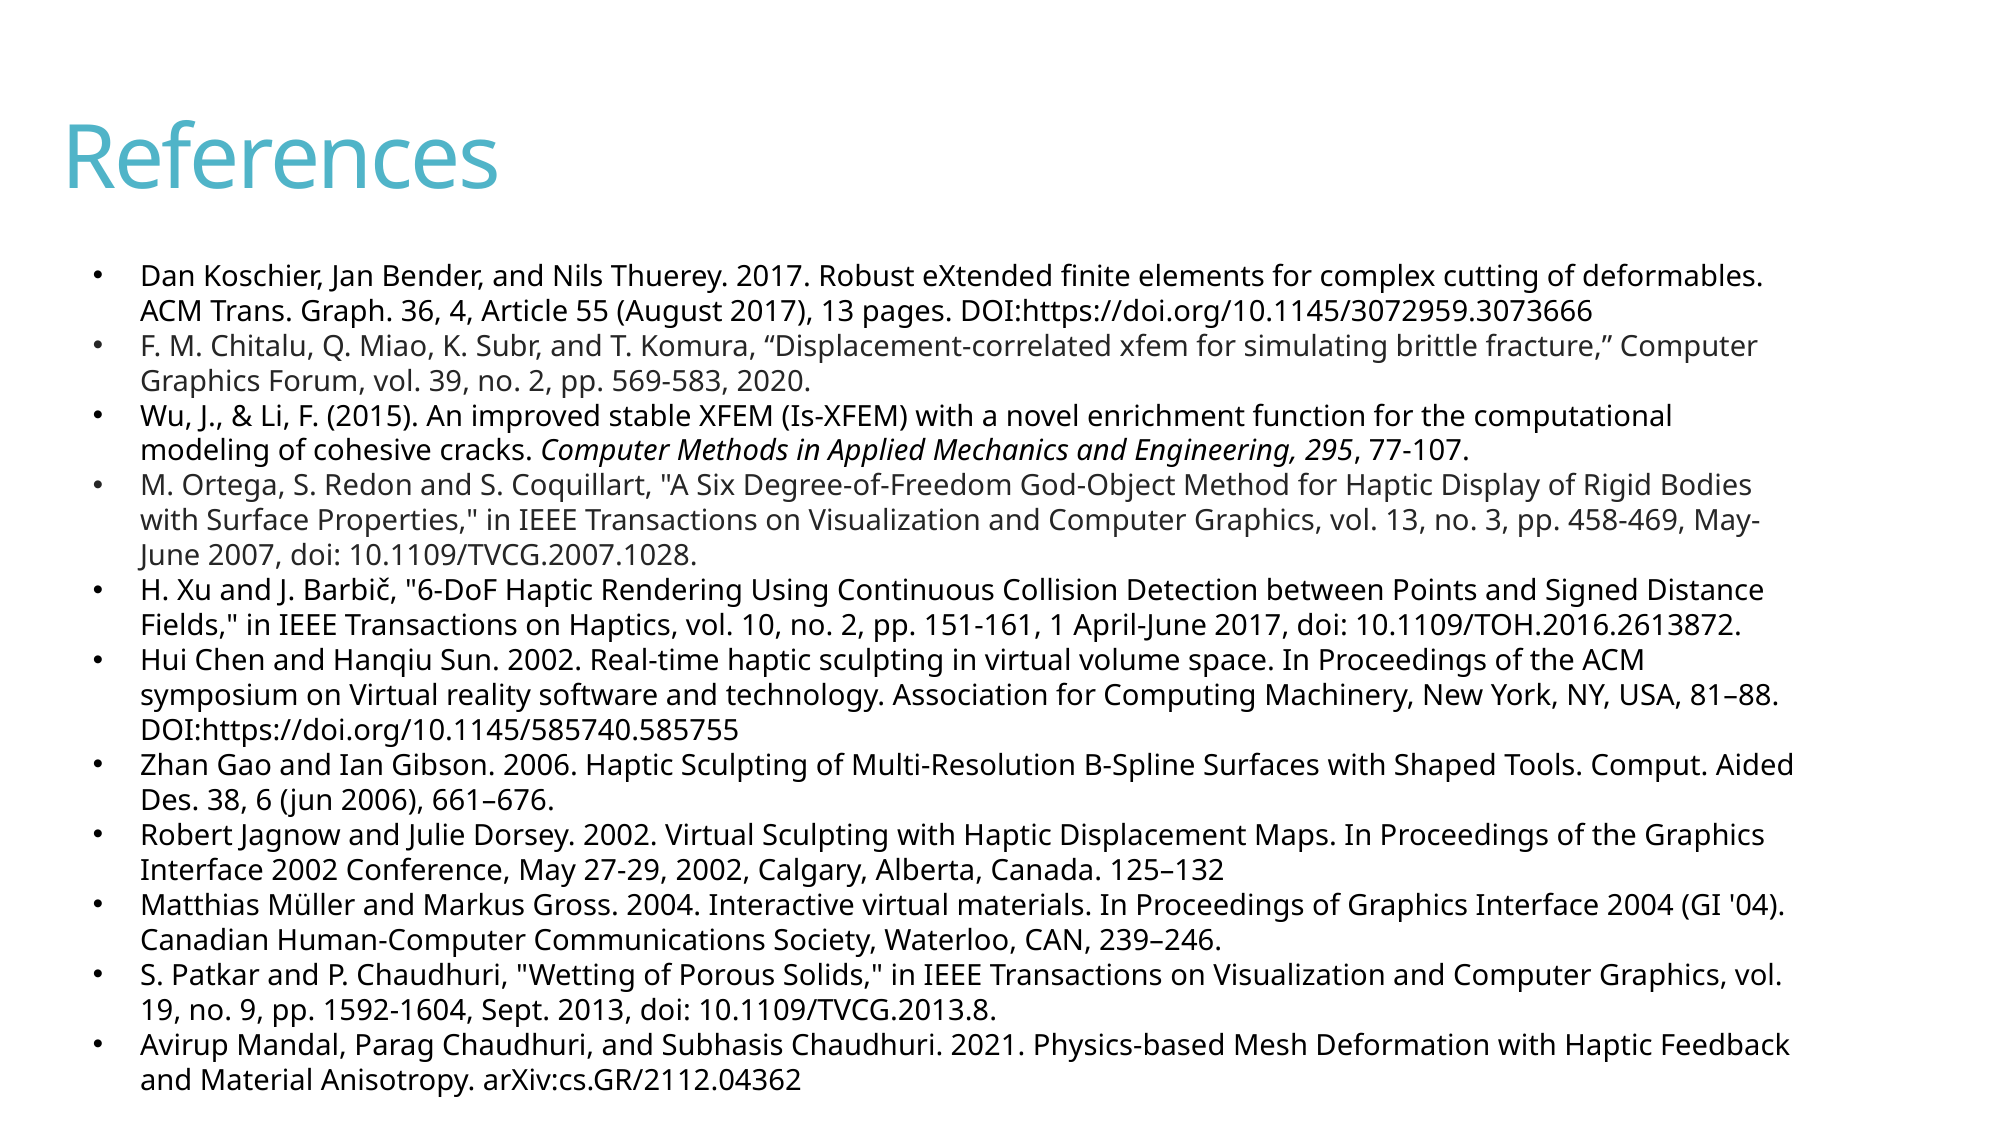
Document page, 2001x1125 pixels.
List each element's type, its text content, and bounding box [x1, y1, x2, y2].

text_box Dan Koschier, Jan Bender, and Nils Thuerey. 2017. Robust eXtended finite elements for complex cutting of deformables. ACM Trans. Graph. 36, 4, Article 55 (August 2017), 13 pages. DOI:https://doi.org/10.1145/3072959.3073666 F. M. Chitalu, Q. Miao, K. Subr, and T. Komura, “Displacement-correlated xfem for simulating brittle fracture,” Computer Graphics Forum, vol. 39, no. 2, pp. 569-583, 2020. Wu, J., & Li, F. (2015). An improved stable XFEM (Is-XFEM) with a novel enrichment function for the computational modeling of cohesive cracks. Computer Methods in Applied Mechanics and Engineering, 295, 77-107. M. Ortega, S. Redon and S. Coquillart, "A Six Degree-of-Freedom God-Object Method for Haptic Display of Rigid Bodies with Surface Properties," in IEEE Transactions on Visualization and Computer Graphics, vol. 13, no. 3, pp. 458-469, May-June 2007, doi: 10.1109/TVCG.2007.1028. H. Xu and J. Barbič, "6-DoF Haptic Rendering Using Continuous Collision Detection between Points and Signed Distance Fields," in IEEE Transactions on Haptics, vol. 10, no. 2, pp. 151-161, 1 April-June 2017, doi: 10.1109/TOH.2016.2613872. Hui Chen and Hanqiu Sun. 2002. Real-time haptic sculpting in virtual volume space. In Proceedings of the ACM symposium on Virtual reality software and technology. Association for Computing Machinery, New York, NY, USA, 81–88. DOI:https://doi.org/10.1145/585740.585755 Zhan Gao and Ian Gibson. 2006. Haptic Sculpting of Multi-Resolution B-Spline Surfaces with Shaped Tools. Comput. Aided Des. 38, 6 (jun 2006), 661–676. Robert Jagnow and Julie Dorsey. 2002. Virtual Sculpting with Haptic Displacement Maps. In Proceedings of the Graphics Interface 2002 Conference, May 27-29, 2002, Calgary, Alberta, Canada. 125–132 Matthias Müller and Markus Gross. 2004. Interactive virtual materials. In Proceedings of Graphics Interface 2004 (GI '04). Canadian Human-Computer Communications Society, Waterloo, CAN, 239–246. S. Patkar and P. Chaudhuri, "Wetting of Porous Solids," in IEEE Transactions on Visualization and Computer Graphics, vol. 19, no. 9, pp. 1592-1604, Sept. 2013, doi: 10.1109/TVCG.2013.8. Avirup Mandal, Parag Chaudhuri, and Subhasis Chaudhuri. 2021. Physics-based Mesh Deformation with Haptic Feedback and Material Anisotropy. arXiv:cs.GR/2112.04362 [78, 215, 1824, 1125]
title References [46, 107, 1922, 215]
